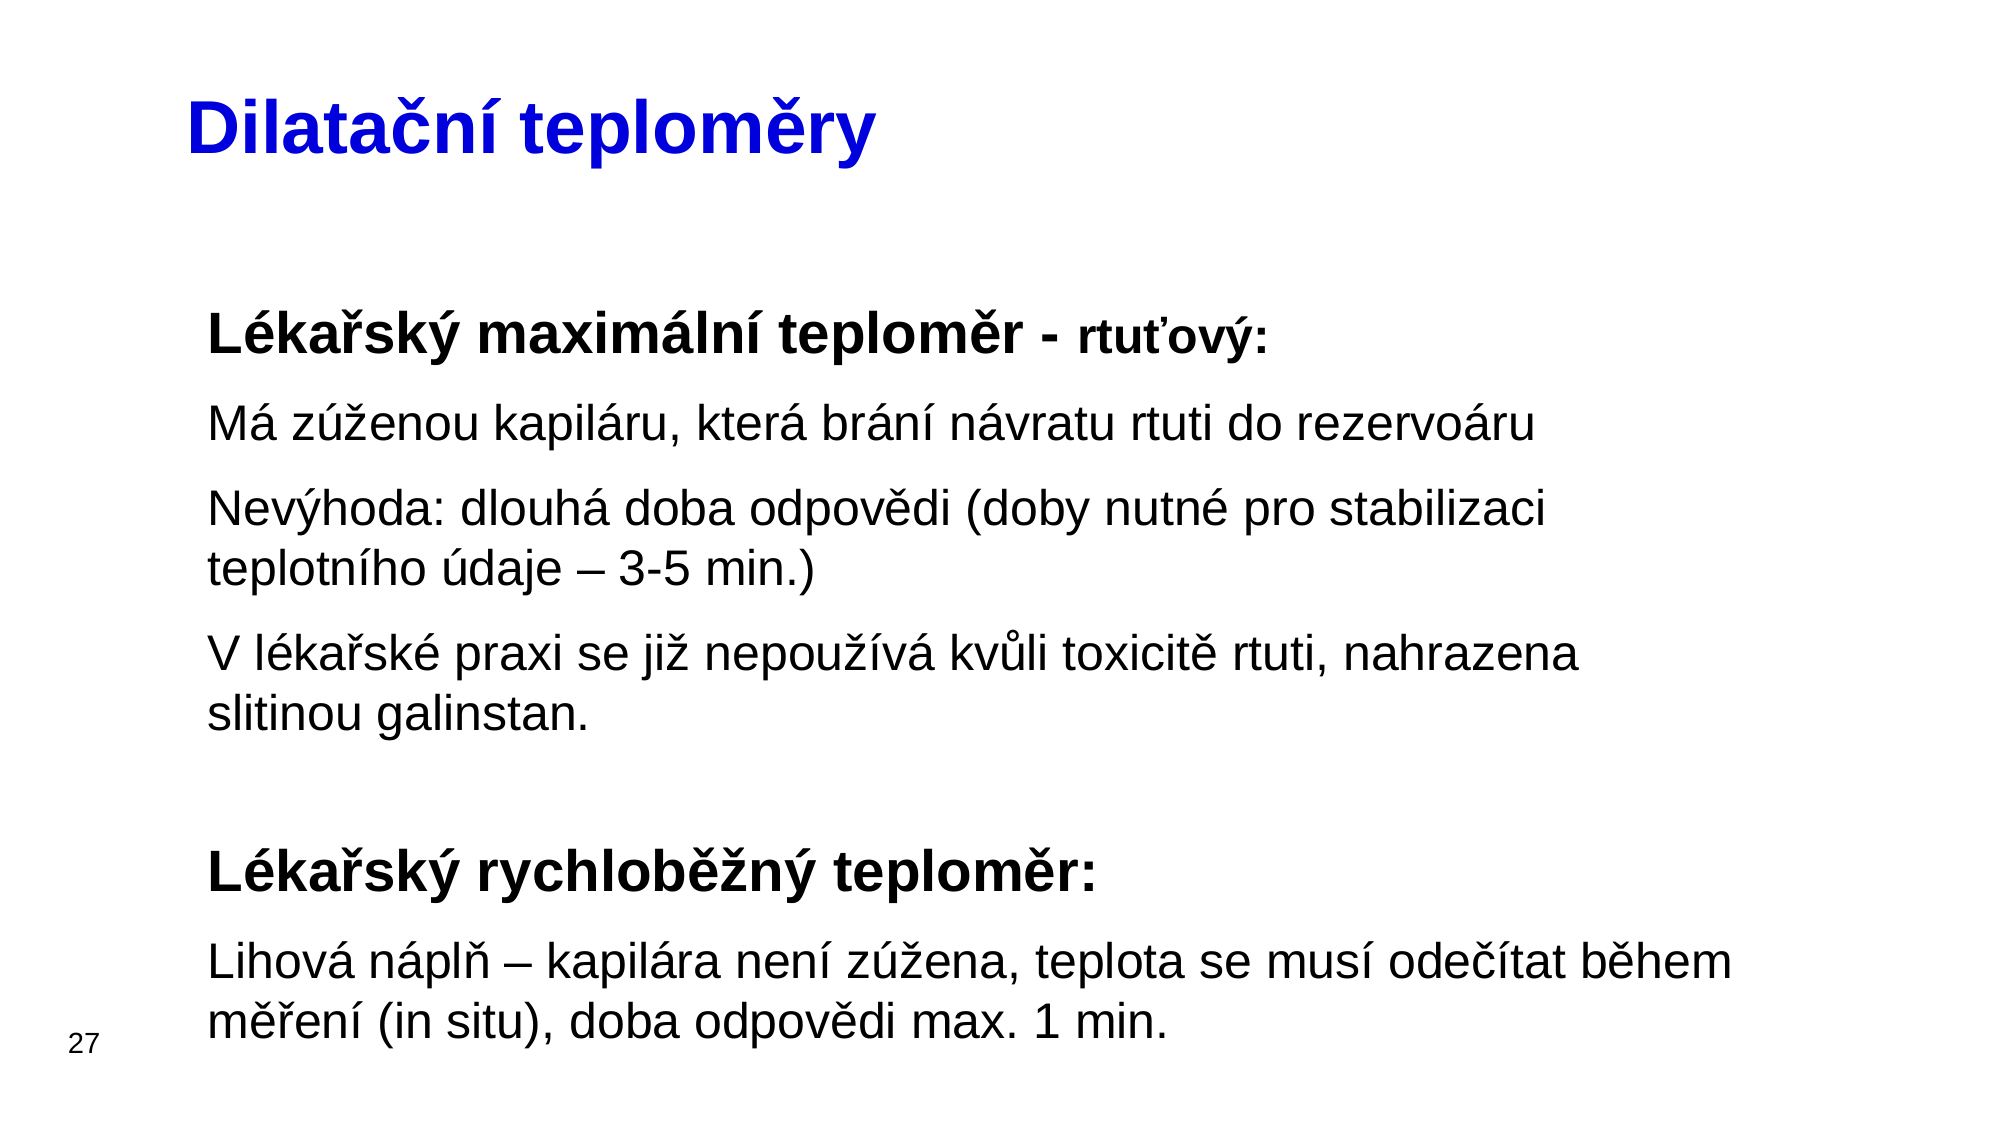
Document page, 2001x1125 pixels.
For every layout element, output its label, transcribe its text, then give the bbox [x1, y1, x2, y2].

text_box Dilatační teploměry [171, 70, 1235, 176]
slide_number 27 [67, 1021, 110, 1063]
text_box Lékařský maximální teploměr - rtuťový: Má zúženou kapiláru, která brání návratu rtuti do rezervoáru Nevýhoda: dlouhá doba odpovědi (doby nutné pro stabilizaci teplotního údaje – 3-5 min.) V lékařské praxi se již nepoužívá kvůli toxicitě rtuti, nahrazena slitinou galinstan. Lékařský rychloběžný teploměr: Lihová náplň – kapilára není zúžena, teplota se musí odečítat během měření (in situ), doba odpovědi max. 1 min. [193, 287, 1764, 1056]
